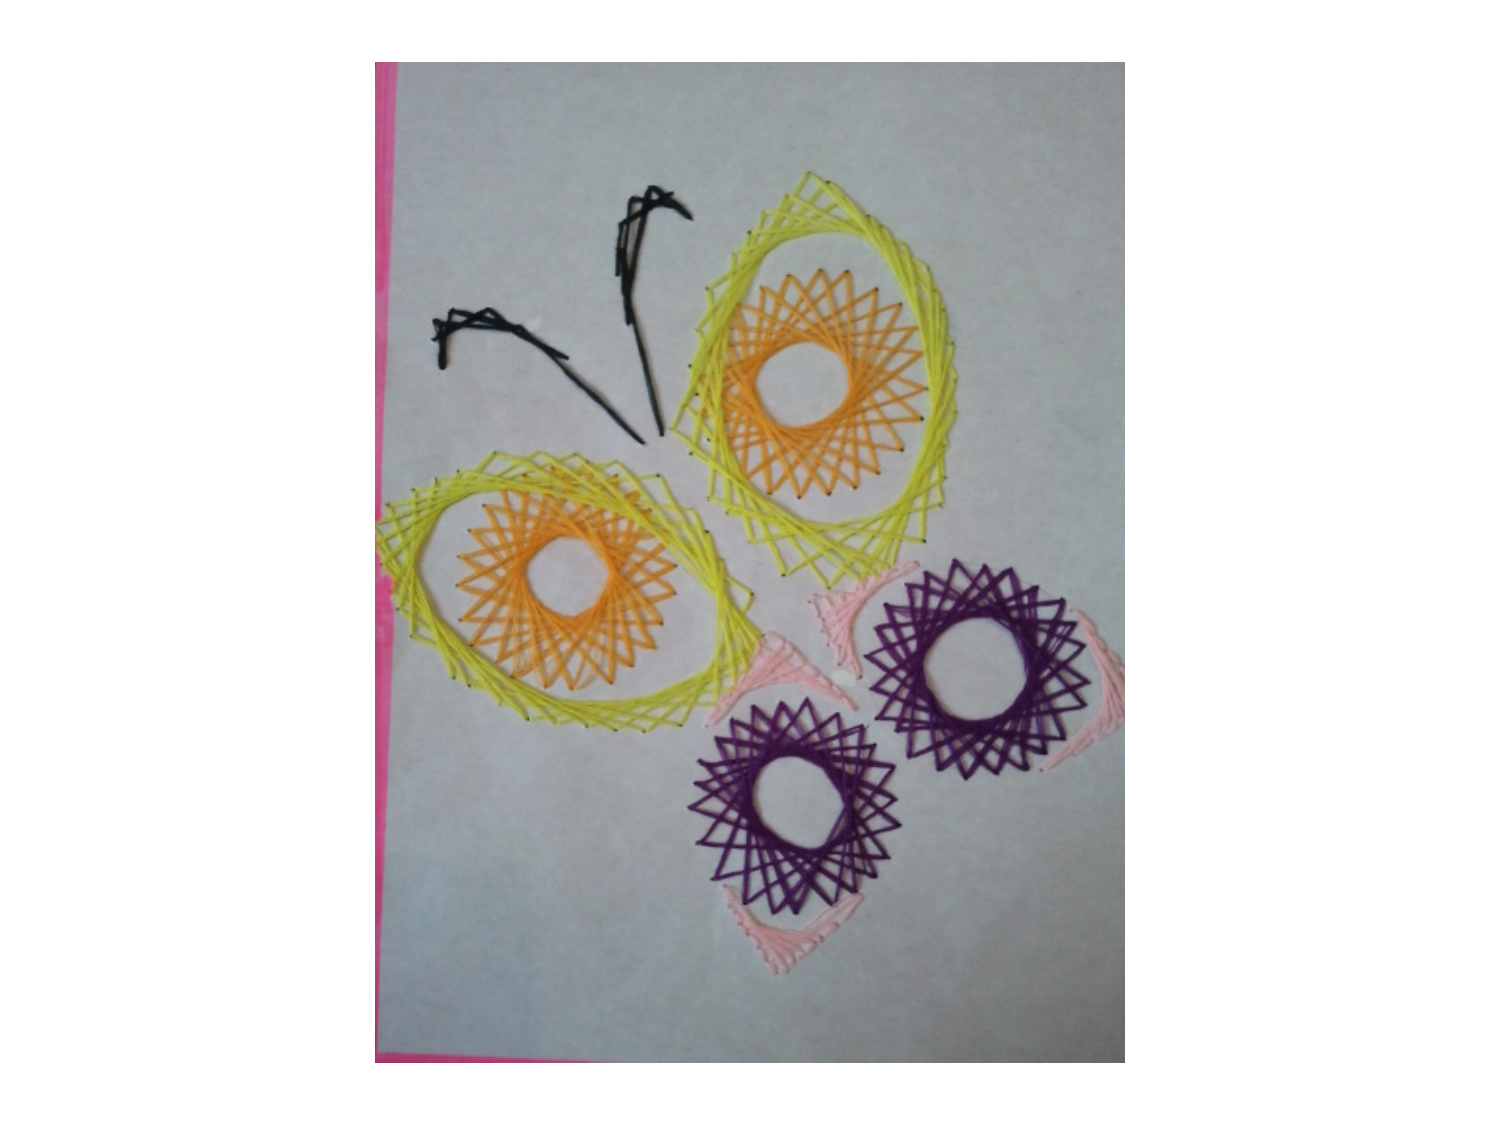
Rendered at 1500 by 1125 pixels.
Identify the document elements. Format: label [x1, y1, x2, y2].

picture [374, 62, 1126, 1063]
